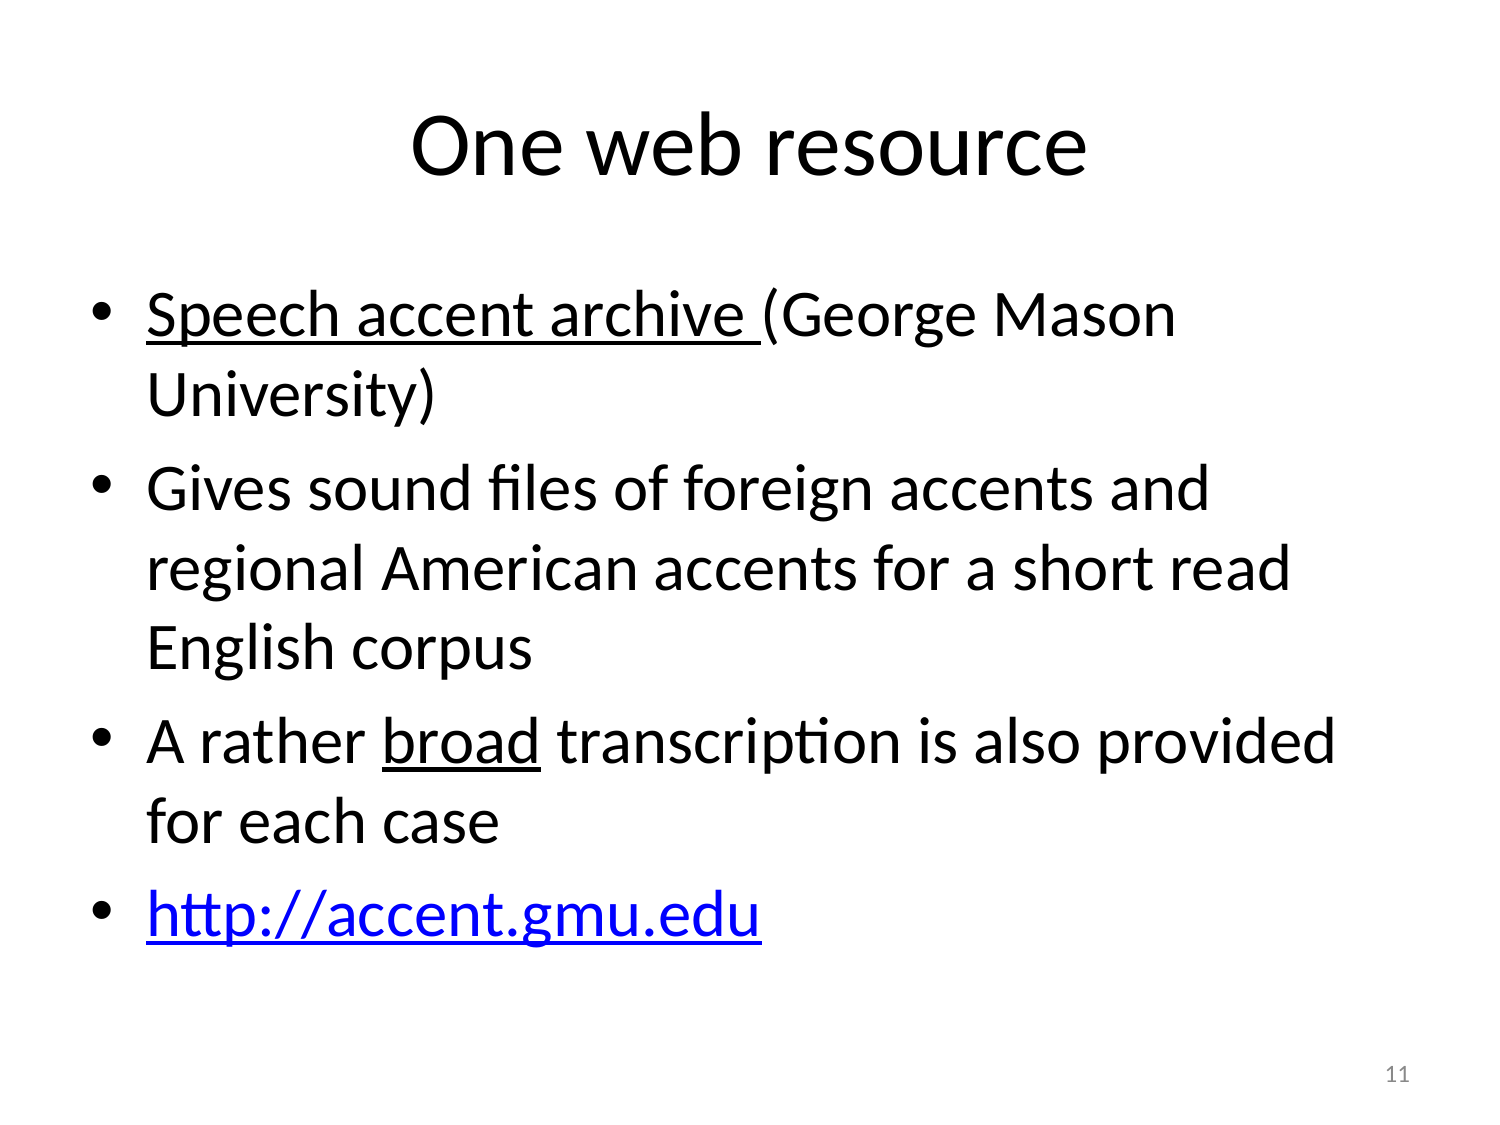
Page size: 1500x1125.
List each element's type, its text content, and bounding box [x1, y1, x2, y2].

slide_number 11 [1074, 1042, 1425, 1103]
list Speech accent archive (George Mason University) Gives sound files of foreign accents and regional American accents for a short read English corpus A rather broad transcription is also provided for each case http://accent.gmu.edu [75, 262, 1425, 1005]
title One web resource [75, 45, 1425, 233]
